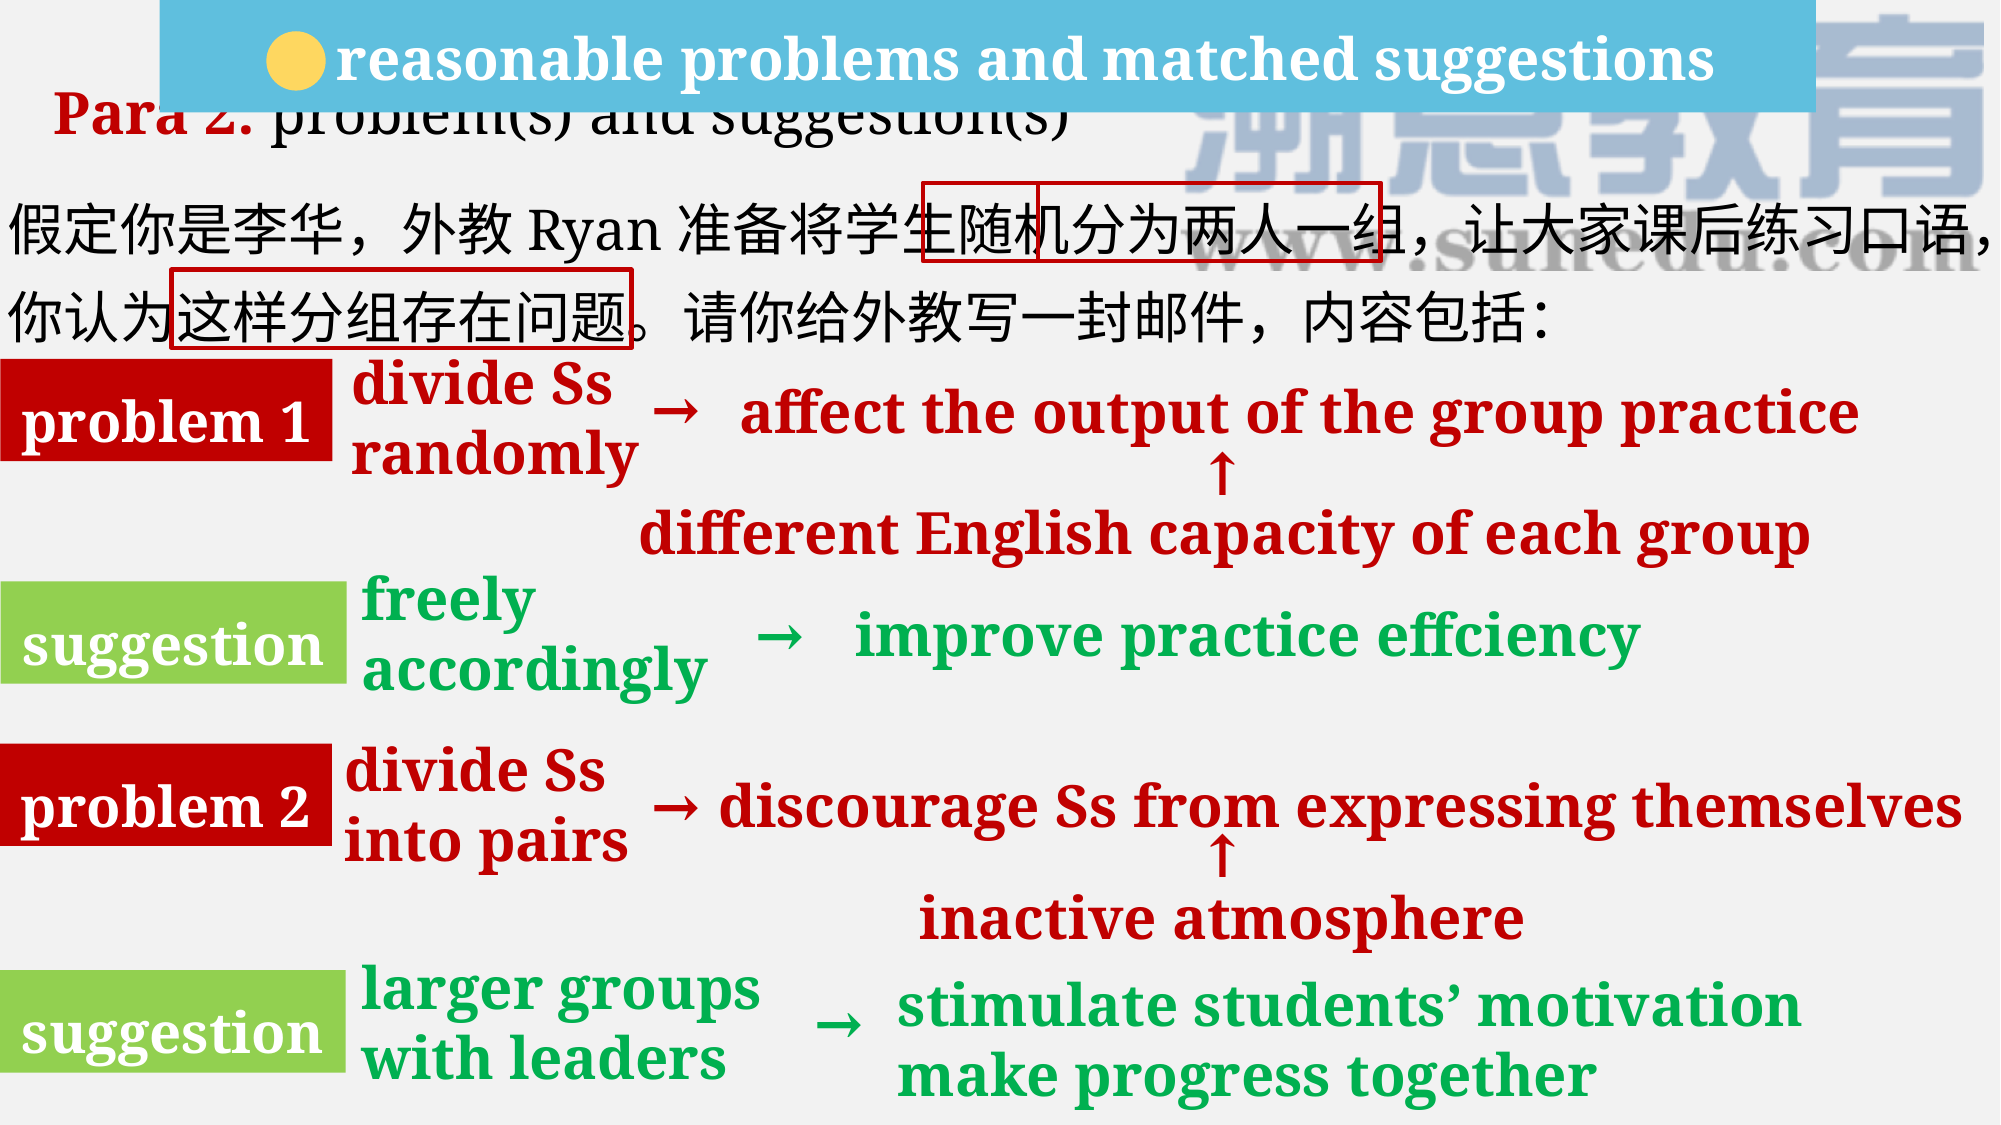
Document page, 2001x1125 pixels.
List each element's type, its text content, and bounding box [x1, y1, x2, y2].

text_box problem 1 [0, 358, 333, 462]
text_box improve practice effciency [840, 590, 1963, 676]
text_box → [636, 364, 715, 450]
picture [1178, 10, 1984, 166]
text_box discourage Ss from expressing themselves [715, 761, 2000, 847]
text_box larger groups with leaders [346, 943, 813, 1099]
text_box divide Ss into pairs [329, 725, 651, 881]
text_box different English capacity of each group [623, 489, 1829, 574]
text_box [1036, 181, 1383, 263]
text_box suggestion [0, 970, 346, 1073]
text_box → [799, 978, 879, 1064]
text_box affect the output of the group practice [724, 367, 1924, 453]
text_box ↑ [1183, 811, 1263, 897]
text_box freely accordingly [346, 554, 737, 710]
text_box → [636, 761, 715, 847]
text_box → [741, 590, 820, 676]
text_box divide Ss randomly [336, 339, 666, 494]
text_box suggestion [0, 581, 346, 684]
text_box [170, 268, 633, 350]
text_box Para 2: problem(s) and suggestion(s) [38, 69, 1341, 154]
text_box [159, 0, 1817, 113]
text_box 假定你是李华，外教Ryan准备将学生随机分为两人一组，让大家课后练习口语，你认为这样分组存在问题。请你给外教写一封邮件，内容包括： [0, 166, 2000, 357]
text_box [921, 181, 1036, 263]
text_box ↑ [1183, 429, 1263, 515]
text_box inactive atmosphere [905, 873, 1542, 959]
text_box problem 2 [0, 743, 329, 846]
text_box stimulate students’ motivation make progress together [882, 960, 1977, 1115]
